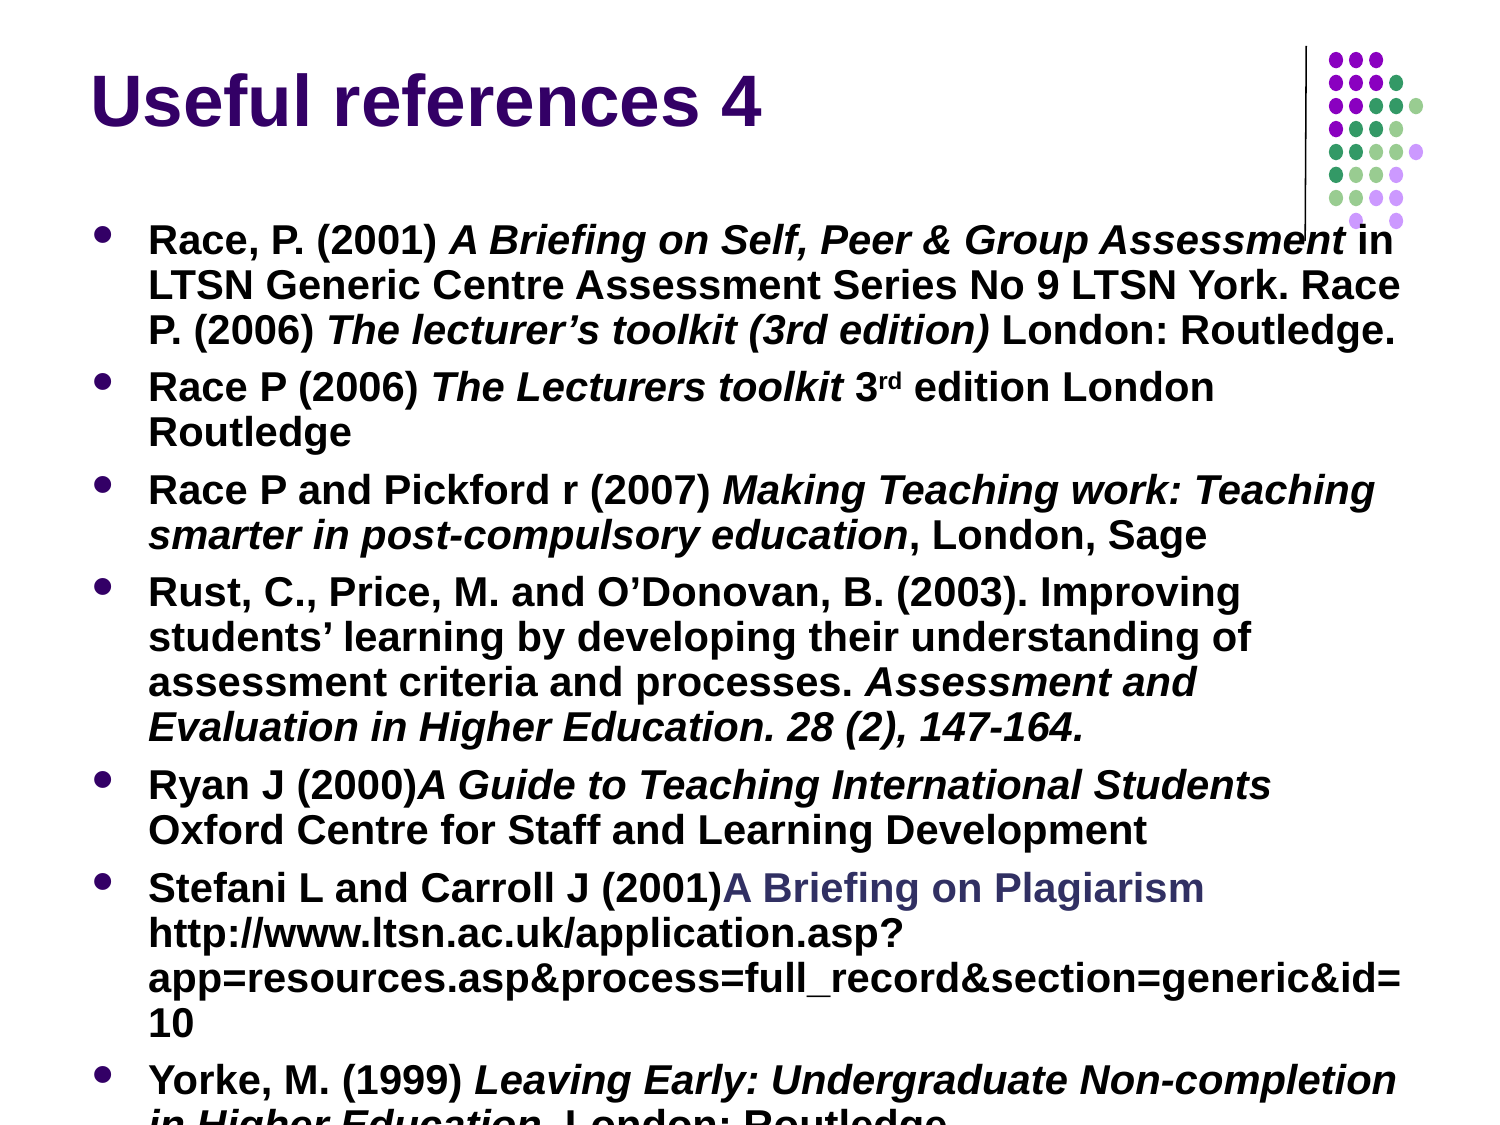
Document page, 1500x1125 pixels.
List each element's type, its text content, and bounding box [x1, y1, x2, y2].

list Race, P. (2001) A Briefing on Self, Peer & Group Assessment in LTSN Generic Centre Assessment Series No 9 LTSN York. Race P. (2006) The lecturer’s toolkit (3rd edition) London: Routledge. Race P (2006) The Lecturers toolkit 3rd edition London Routledge Race P and Pickford r (2007) Making Teaching work: Teaching smarter in post-compulsory education, London, Sage Rust, C., Price, M. and O’Donovan, B. (2003). Improving students’ learning by developing their understanding of assessment criteria and processes. Assessment and Evaluation in Higher Education. 28 (2), 147-164. Ryan J (2000)A Guide to Teaching International Students Oxford Centre for Staff and Learning Development Stefani L and Carroll J (2001)A Briefing on Plagiarism http://www.ltsn.ac.uk/application.asp?app=resources.asp&process=full_record&section=generic&id=10 Yorke, M. (1999) Leaving Early: Undergraduate Non-completion in Higher Education, London: Routledge. [76, 210, 1427, 1047]
title Useful references 4 [75, 54, 1313, 149]
